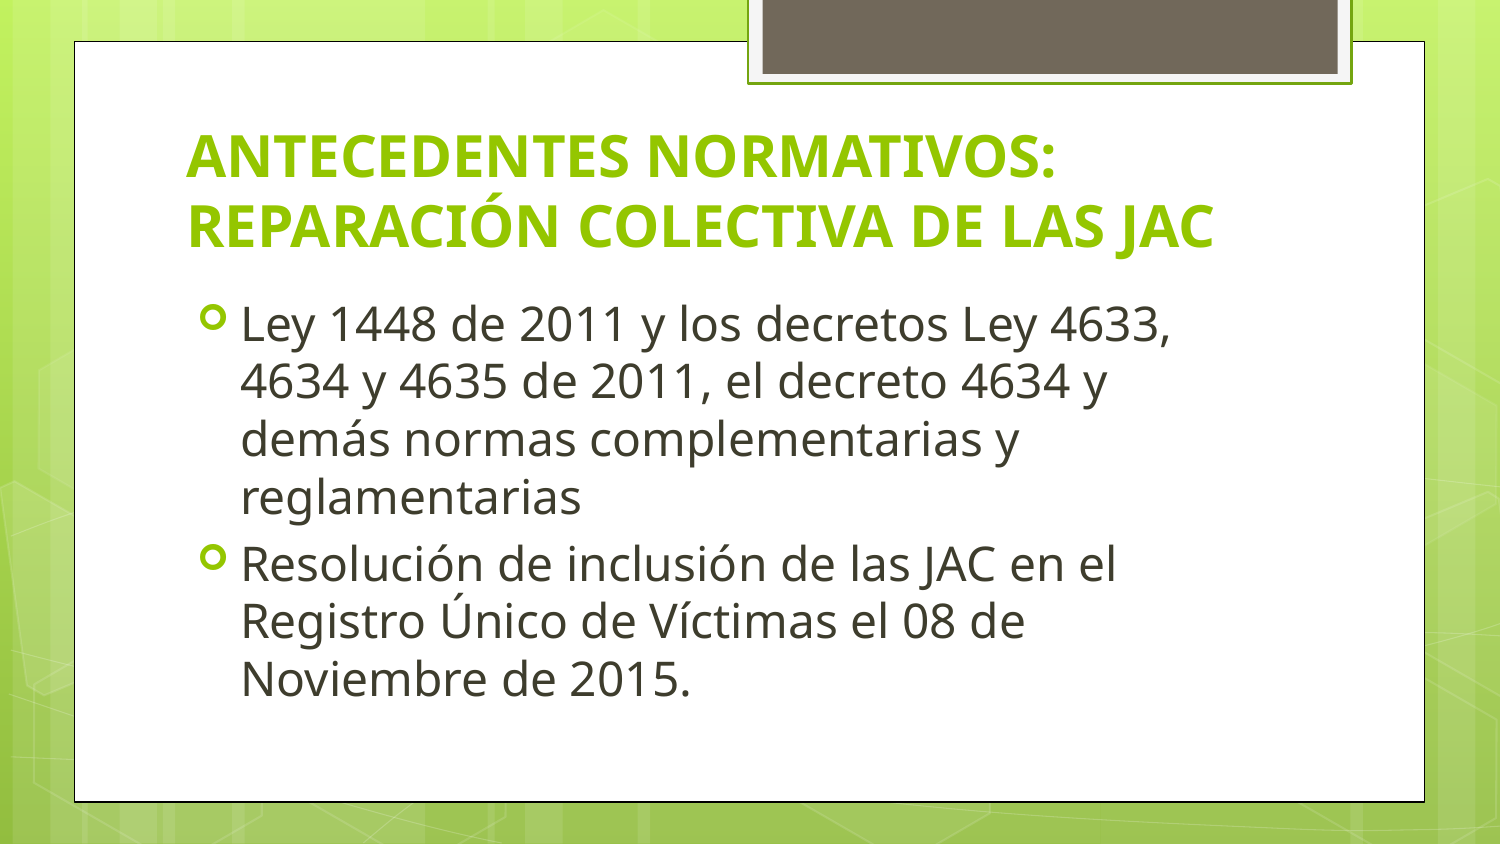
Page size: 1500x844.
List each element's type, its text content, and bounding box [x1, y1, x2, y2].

list Ley 1448 de 2011 y los decretos Ley 4633, 4634 y 4635 de 2011, el decreto 4634 y demás normas complementarias y reglamentarias Resolución de inclusión de las JAC en el Registro Único de Víctimas el 08 de Noviembre de 2015. [171, 285, 1283, 718]
title ANTECEDENTES NORMATIVOS: REPARACIÓN COLECTIVA DE LAS JAC [171, 126, 1324, 267]
